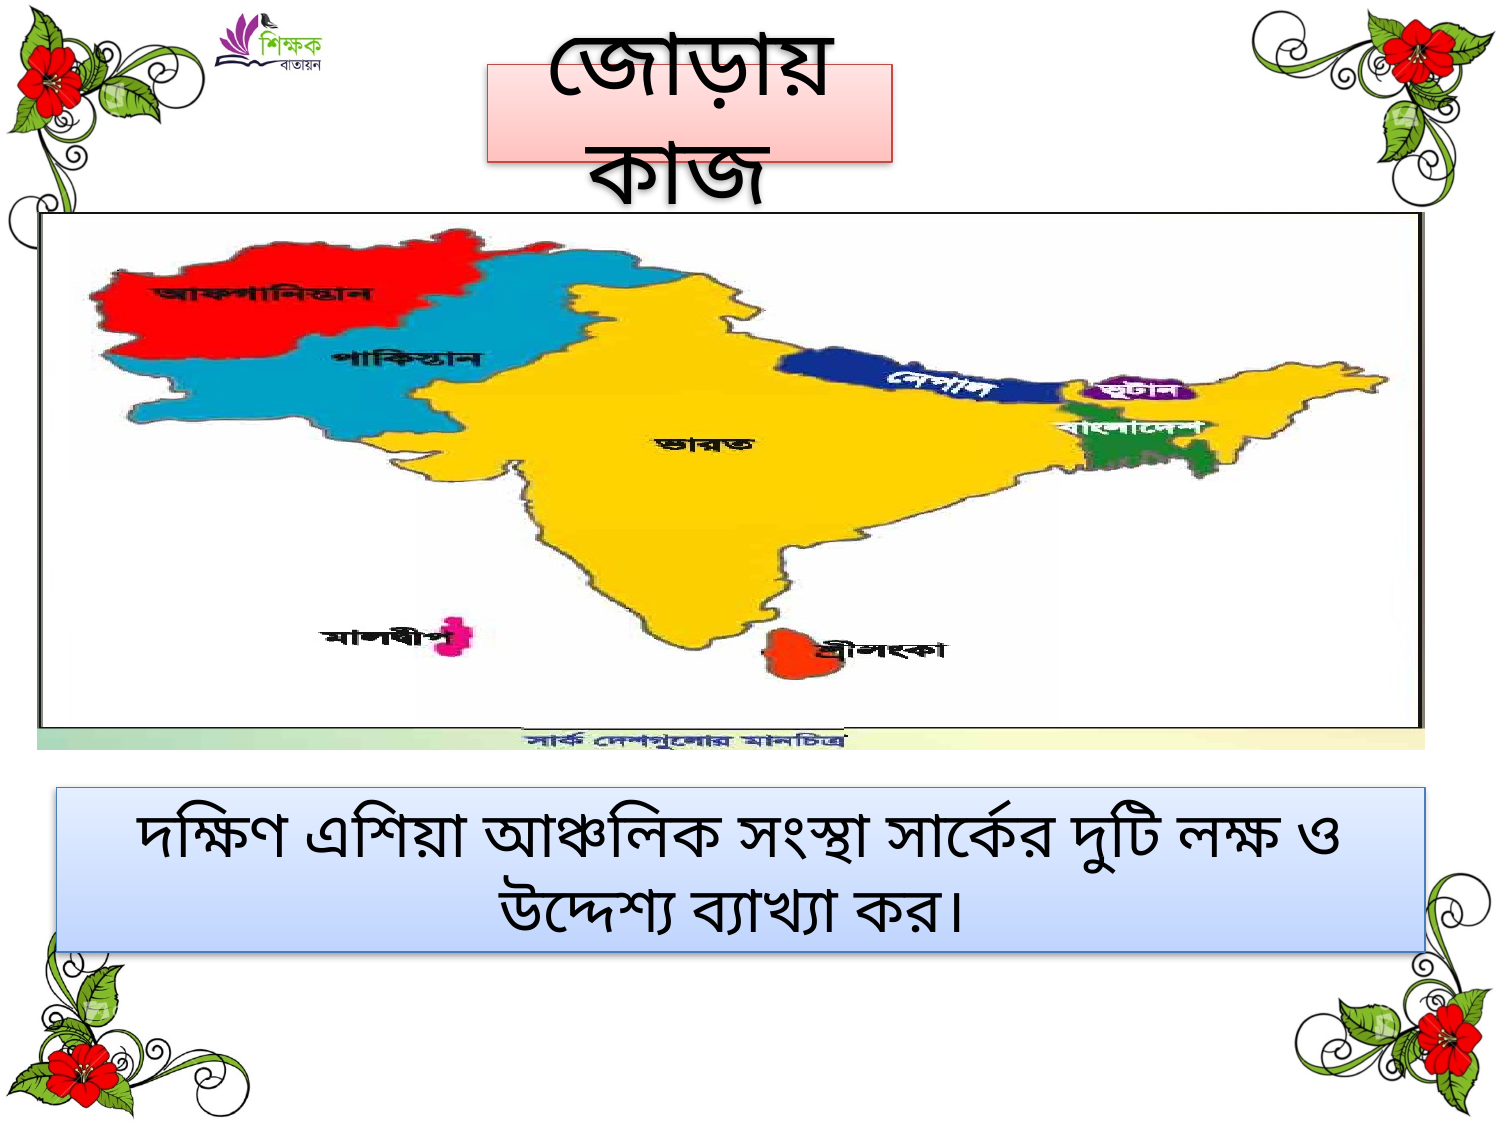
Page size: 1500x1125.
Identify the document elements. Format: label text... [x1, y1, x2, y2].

picture [1, 0, 1500, 751]
picture [1274, 834, 1499, 1122]
text_box দক্ষিণ এশিয়া আঞ্চলিক সংস্থা সার্কের দুটি লক্ষ ও উদ্দেশ্য ব্যাখ্যা কর। [56, 787, 1426, 953]
picture [0, 899, 289, 1125]
text_box জোড়ায় কাজ [487, 64, 893, 163]
